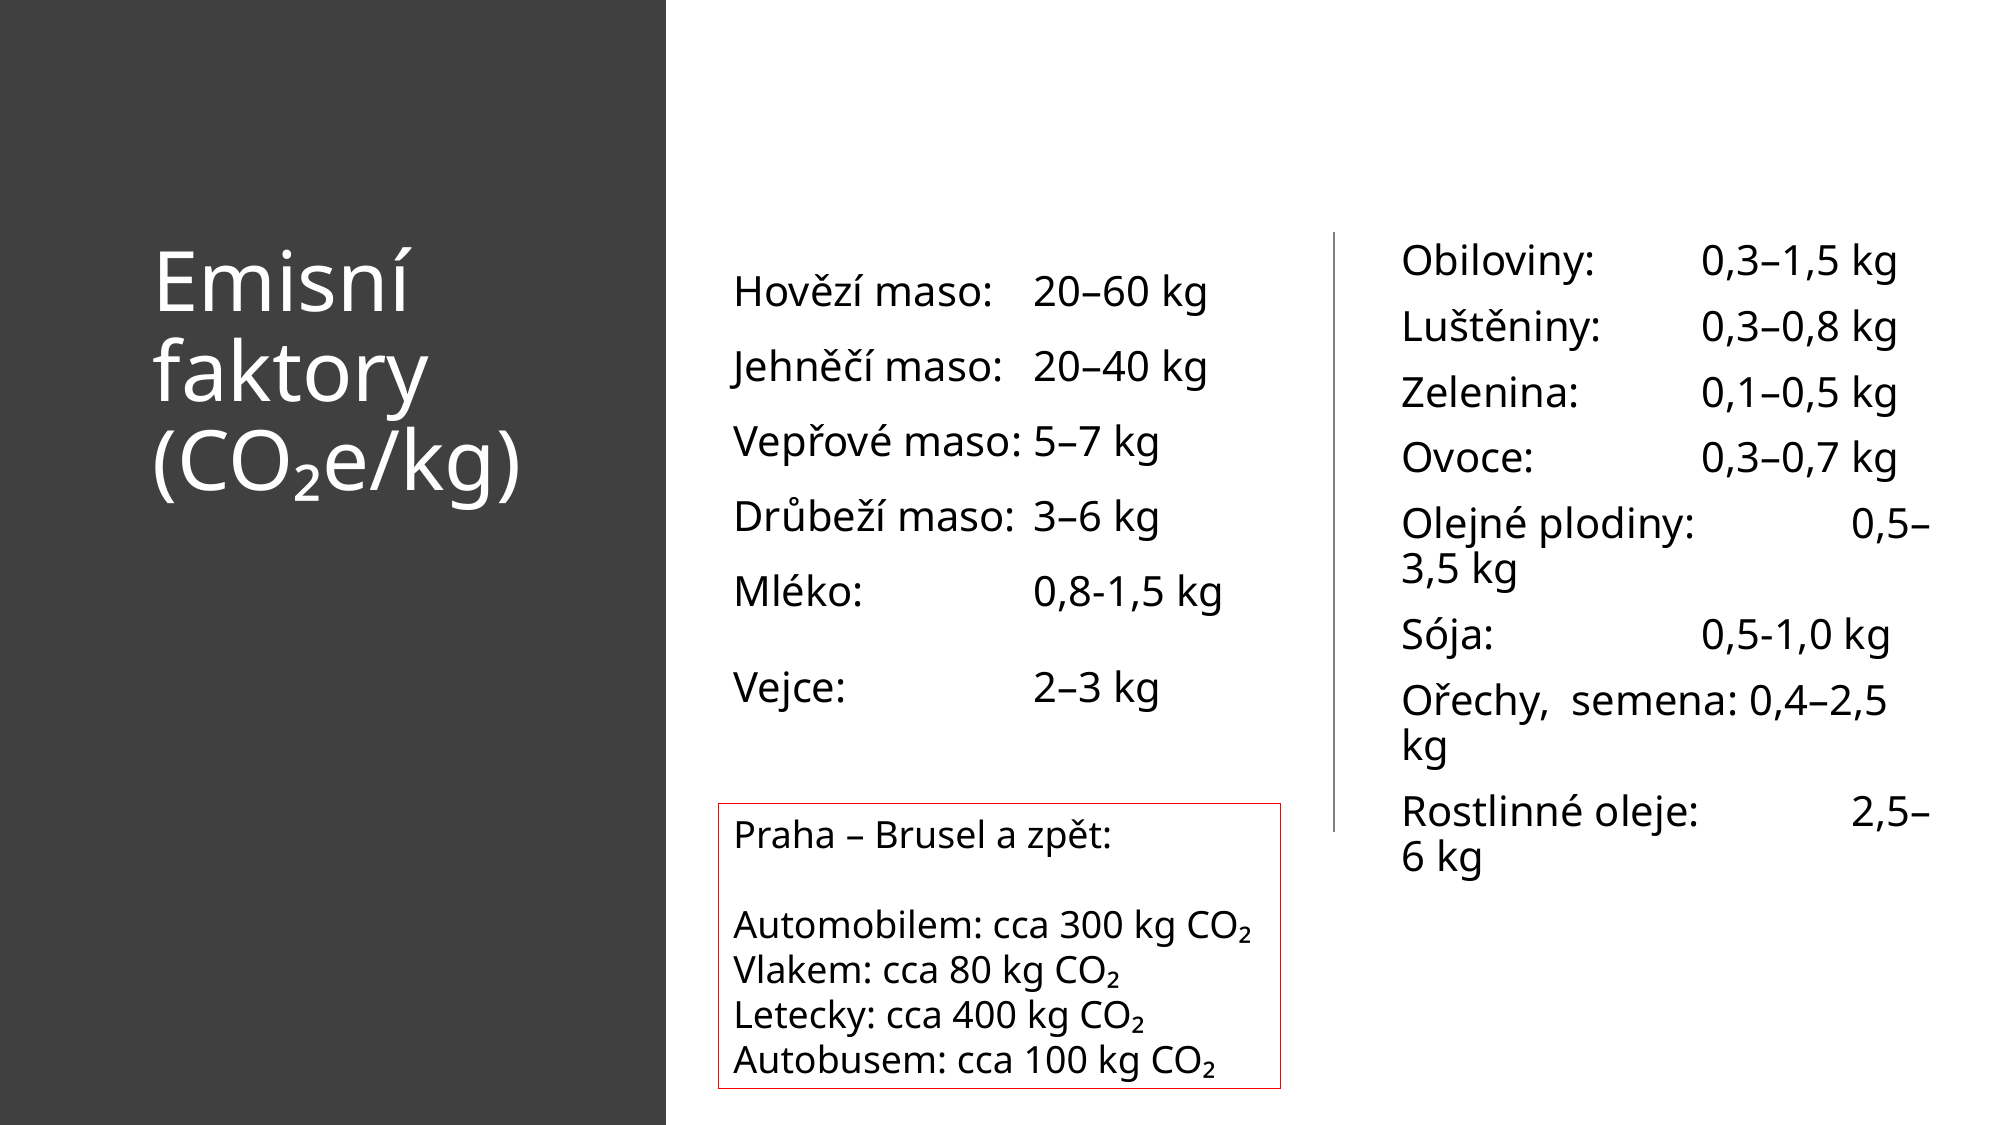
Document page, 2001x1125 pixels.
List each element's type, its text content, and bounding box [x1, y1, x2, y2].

text_box Praha – Brusel a zpět: Automobilem: cca 300 kg CO₂ Vlakem: cca 80 kg CO₂ Letecky: cca 400 kg CO₂ Autobusem: cca 100 kg CO₂ [718, 803, 1281, 1089]
text_box [0, 0, 667, 1125]
title Emisní faktory (CO₂e/kg) [137, 231, 613, 948]
list Obiloviny: 0,3–1,5 kg Luštěniny: 0,3–0,8 kg Zelenina: 0,1–0,5 kg Ovoce: 0,3–0,7 kg Olejné plodiny: 0,5–3,5 kg Sója: 0,5-1,0 kg Ořechy, semena: 0,4–2,5 kg Rostlinné oleje: 2,5–6 kg [1386, 231, 1949, 948]
list Hovězí maso: 20–60 kg Jehněčí maso: 20–40 kg Vepřové maso: 5–7 kg Drůbeží maso: 3–6 kg Mléko: 0,8-1,5 kg Vejce: 2–3 kg [718, 231, 1281, 803]
